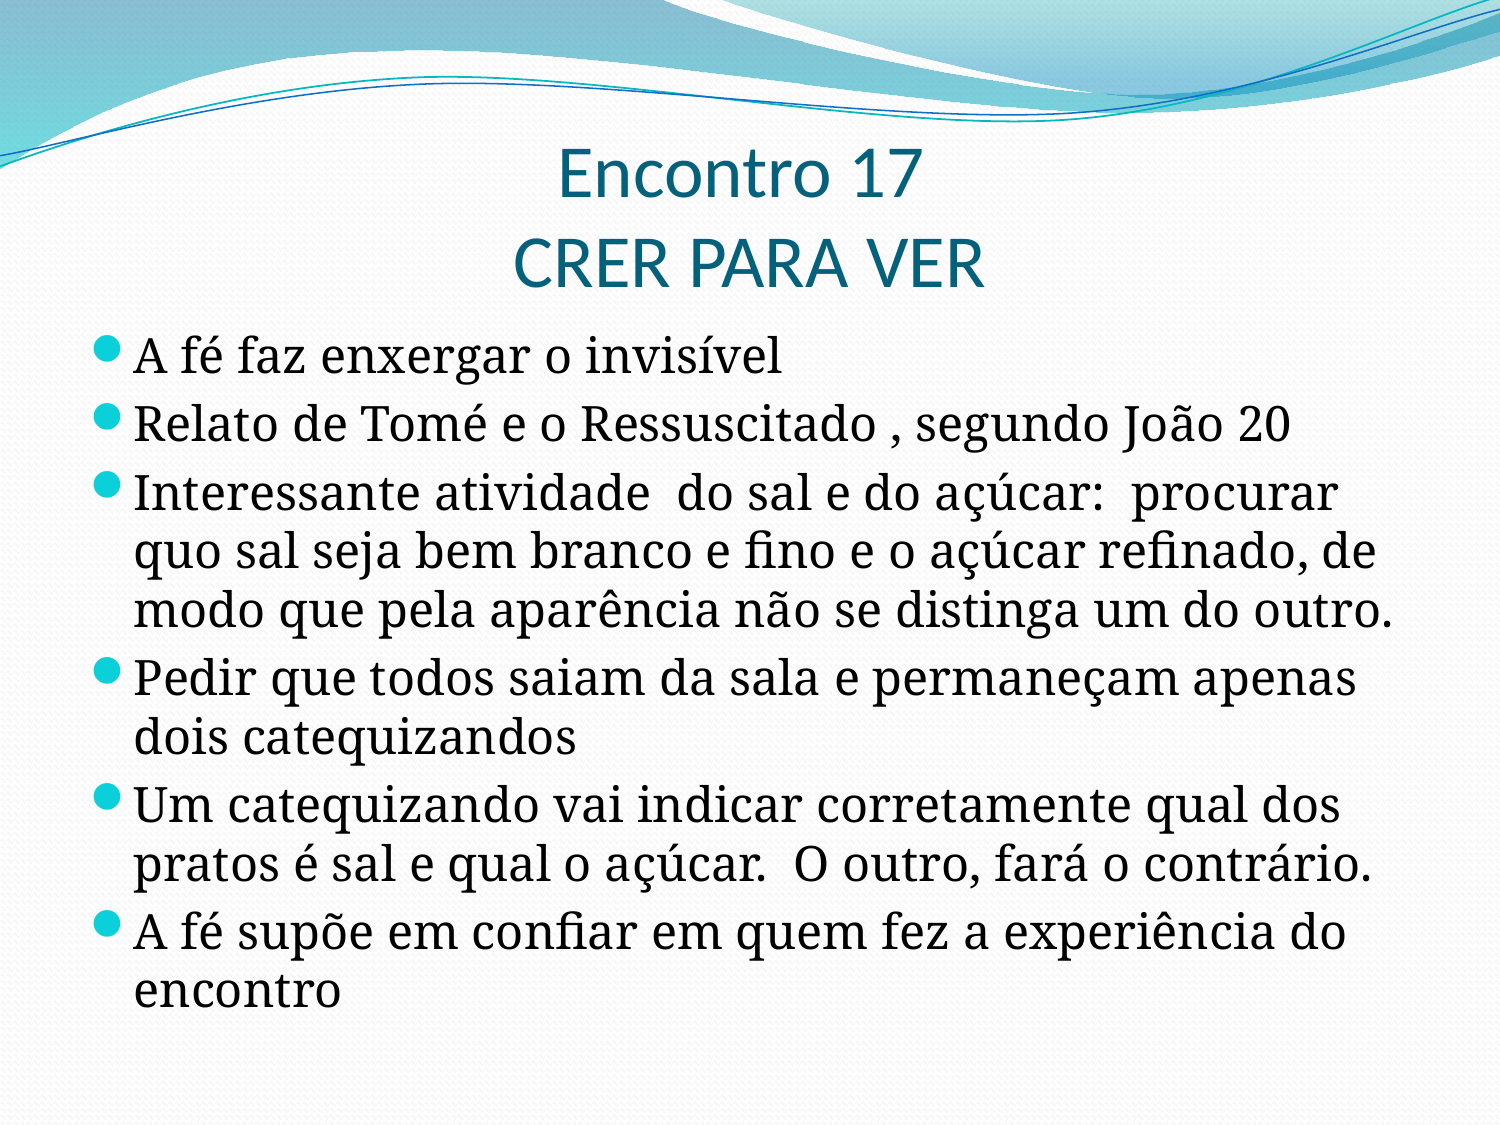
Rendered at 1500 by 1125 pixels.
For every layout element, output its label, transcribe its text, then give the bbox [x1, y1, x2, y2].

list A fé faz enxergar o invisível Relato de Tomé e o Ressuscitado , segundo João 20 Interessante atividade do sal e do açúcar: procurar quo sal seja bem branco e fino e o açúcar refinado, de modo que pela aparência não se distinga um do outro. Pedir que todos saiam da sala e permaneçam apenas dois catequizandos Um catequizando vai indicar corretamente qual dos pratos é sal e qual o açúcar. O outro, fará o contrário. A fé supõe em confiar em quem fez a experiência do encontro [75, 317, 1425, 1038]
title Encontro 17 CRER PARA VER [75, 115, 1425, 303]
